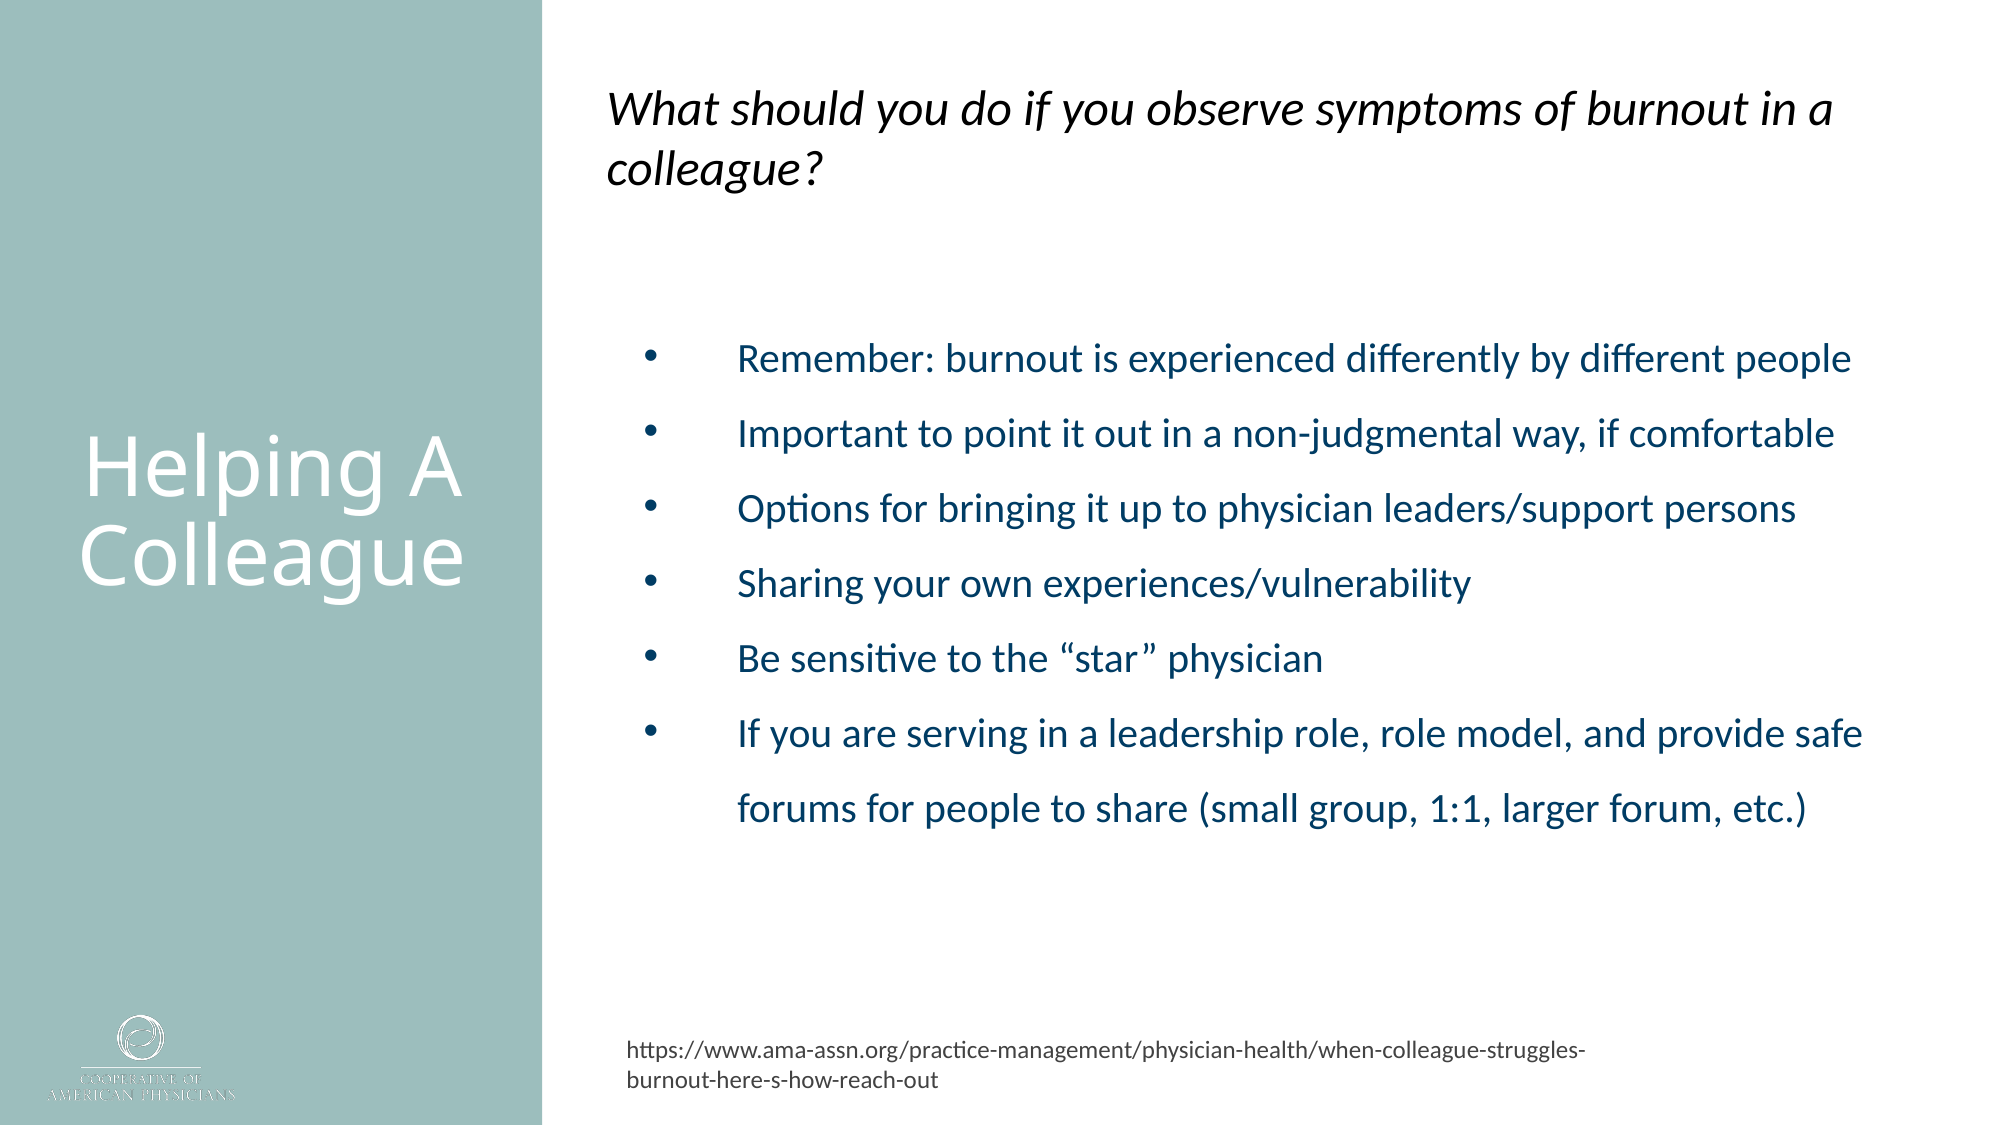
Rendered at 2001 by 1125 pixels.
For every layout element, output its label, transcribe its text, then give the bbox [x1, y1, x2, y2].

title Helping A Colleague [0, 367, 556, 661]
text_box https://www.ama-assn.org/practice-management/physician-health/when-colleague-struggles-burnout-here-s-how-reach-out [611, 1026, 1617, 1101]
text_box What should you do if you observe symptoms of burnout in a colleague? [591, 67, 2000, 203]
text_box Remember: burnout is experienced differently by different people Important to point it out in a non-judgmental way, if comfortable Options for bringing it up to physician leaders/support persons Sharing your own experiences/vulnerability Be sensitive to the “star” physician If you are serving in a leadership role, role model, and provide safe forums for people to share (small group, 1:1, larger forum, etc.) [628, 298, 1925, 1023]
picture [36, 1002, 244, 1113]
